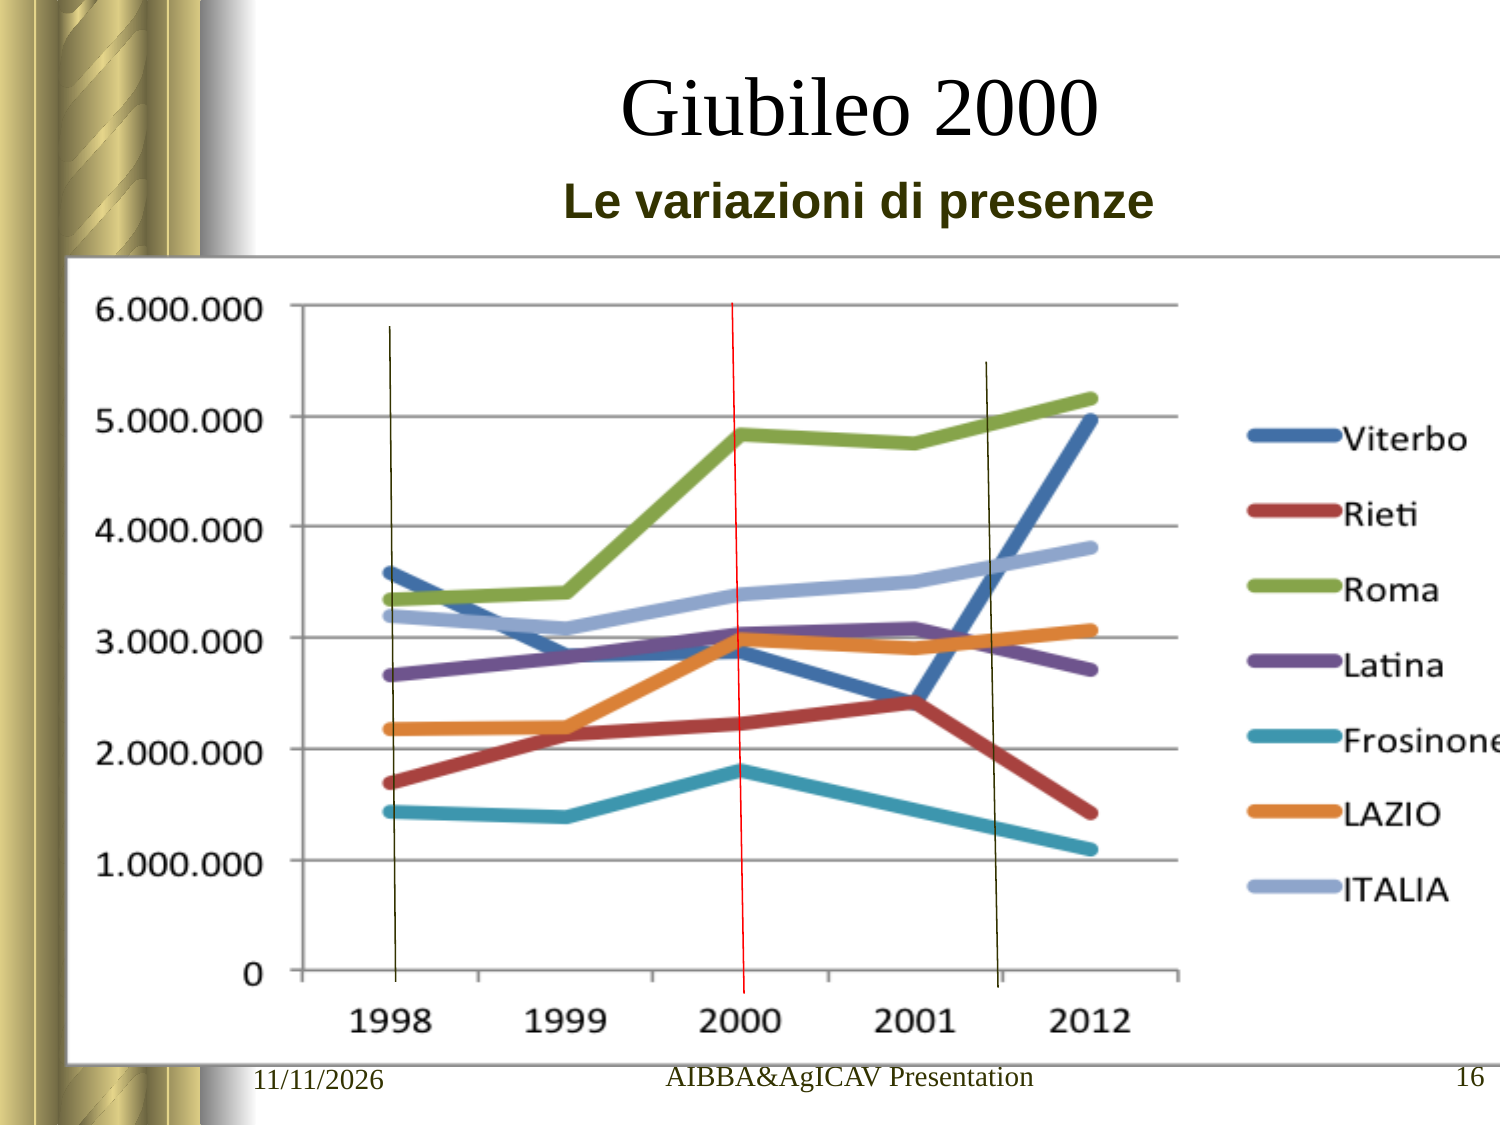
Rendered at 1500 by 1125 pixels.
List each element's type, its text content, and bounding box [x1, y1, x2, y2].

list Le variazioni di presenze [312, 160, 1406, 253]
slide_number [237, 1074, 469, 1118]
footer AIBBA&AgICAV Presentation [612, 1074, 1088, 1113]
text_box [985, 361, 999, 988]
picture [64, 255, 1500, 1067]
slide_number 16 [1187, 1074, 1500, 1113]
title Giubileo 2000 [246, 37, 1475, 167]
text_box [731, 302, 745, 994]
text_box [389, 326, 396, 983]
